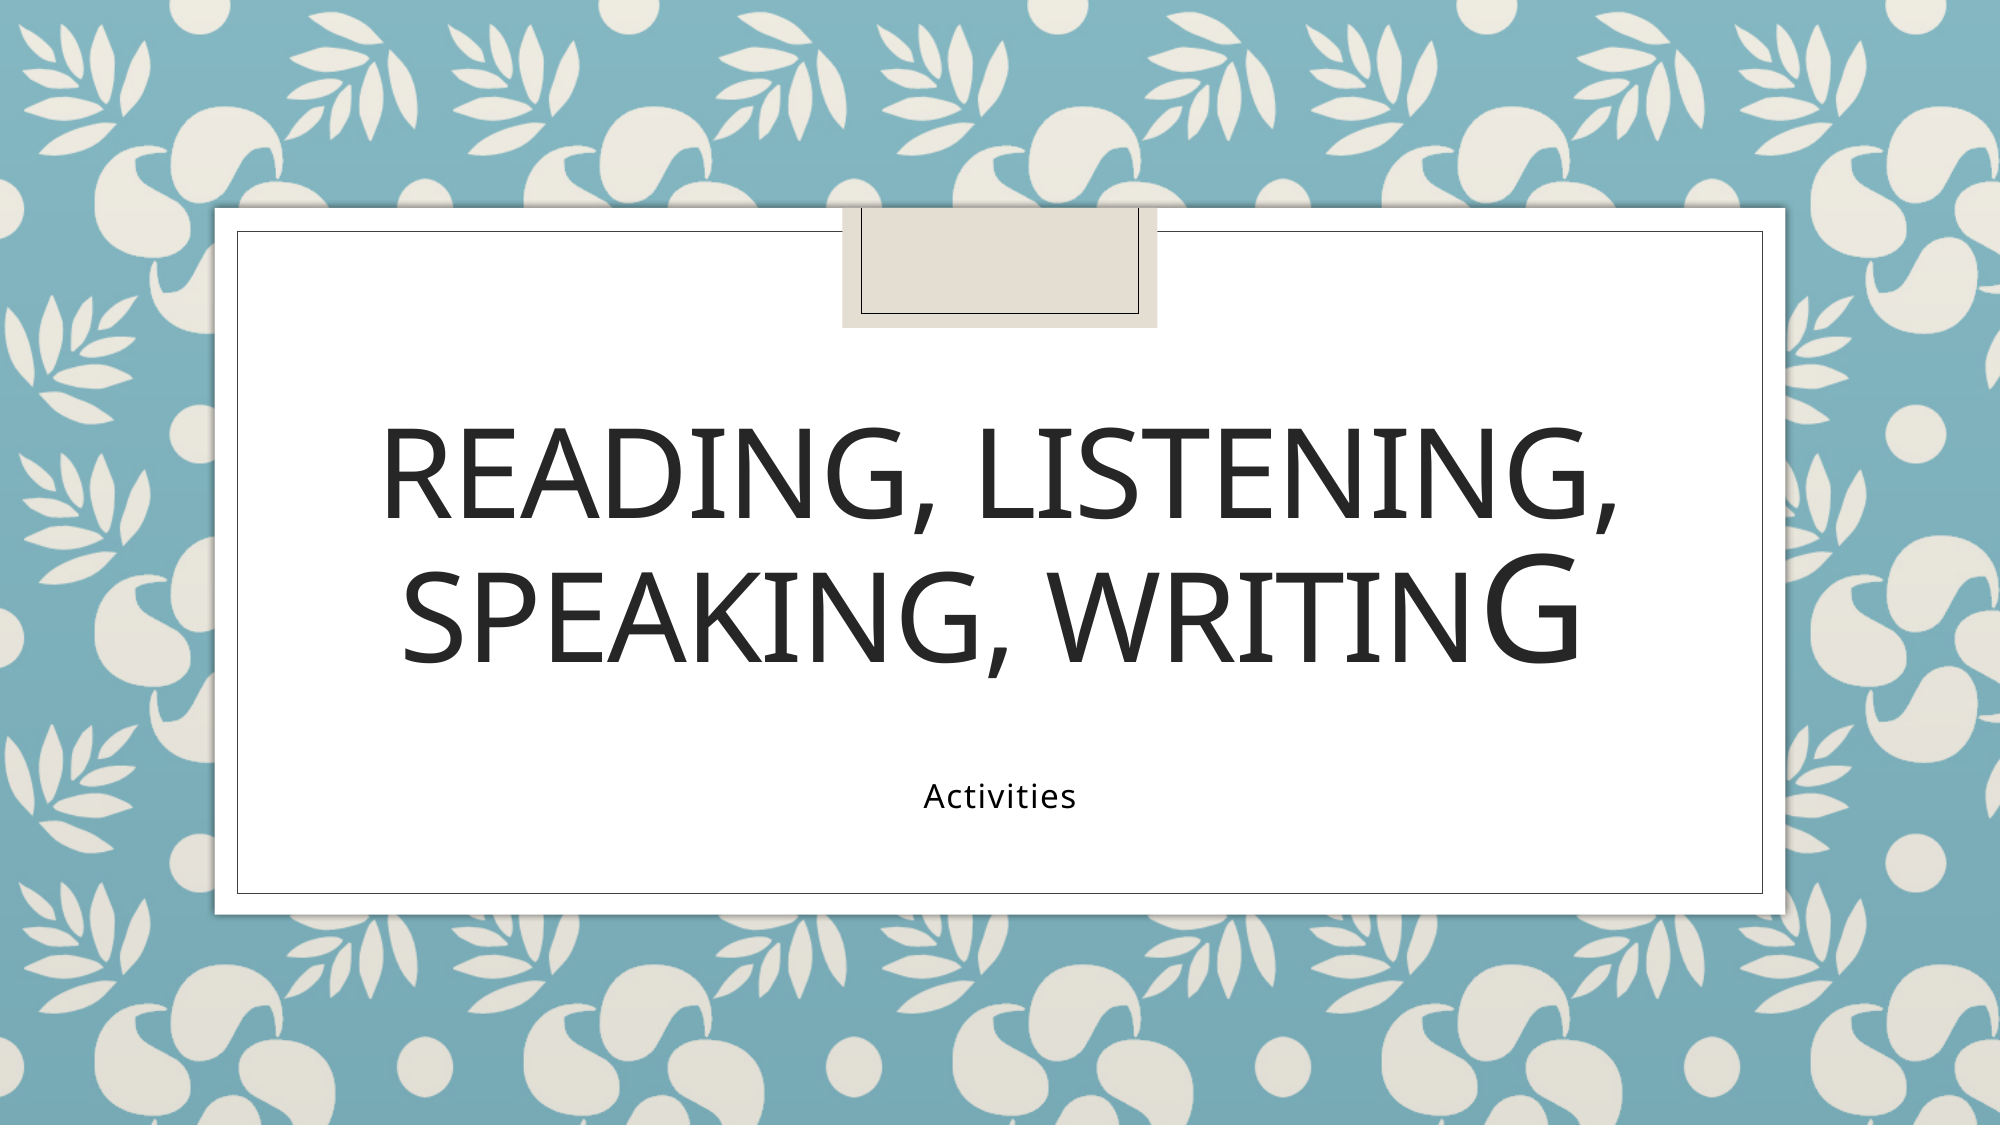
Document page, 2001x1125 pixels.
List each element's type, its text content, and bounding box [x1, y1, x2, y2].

title Reading, Listening, Speaking, Writing [256, 343, 1744, 768]
subtitle Activities [256, 768, 1745, 844]
